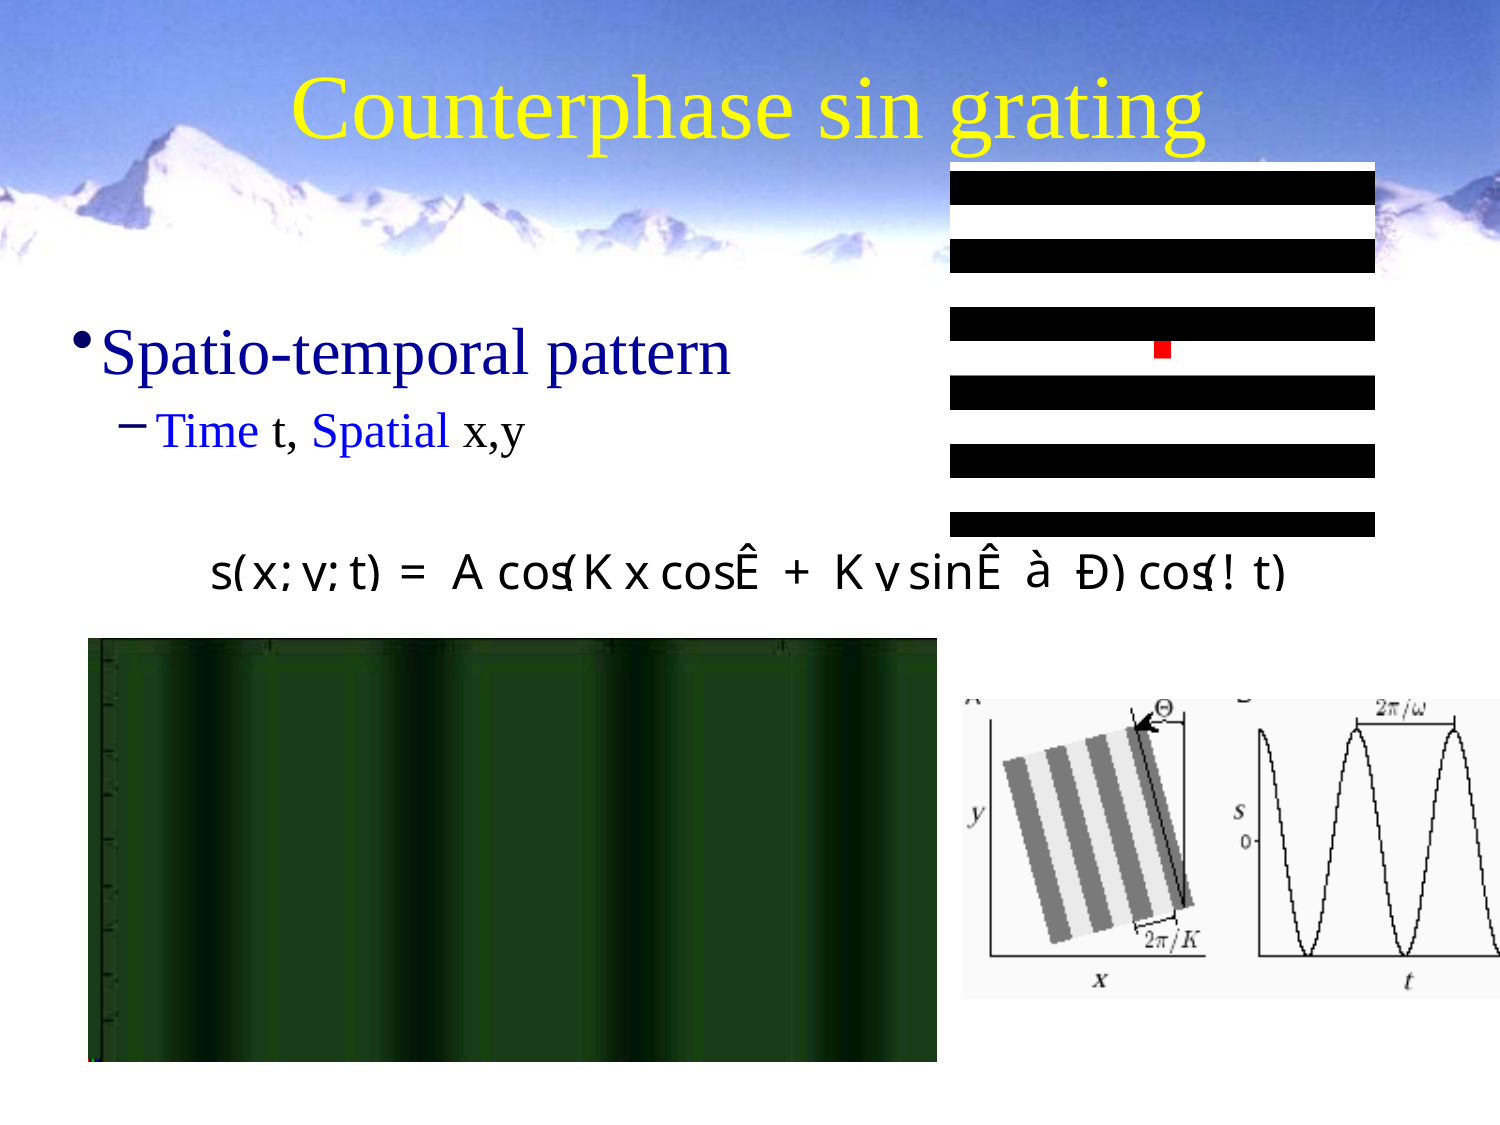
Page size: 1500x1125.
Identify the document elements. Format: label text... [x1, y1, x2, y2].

list Spatio-temporal pattern Time t, Spatial x,y [37, 299, 1463, 1063]
title Counterphase sin grating [0, 0, 1500, 238]
picture [962, 699, 1500, 999]
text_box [87, 637, 938, 1063]
picture [0, 162, 1500, 537]
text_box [206, 534, 1294, 591]
